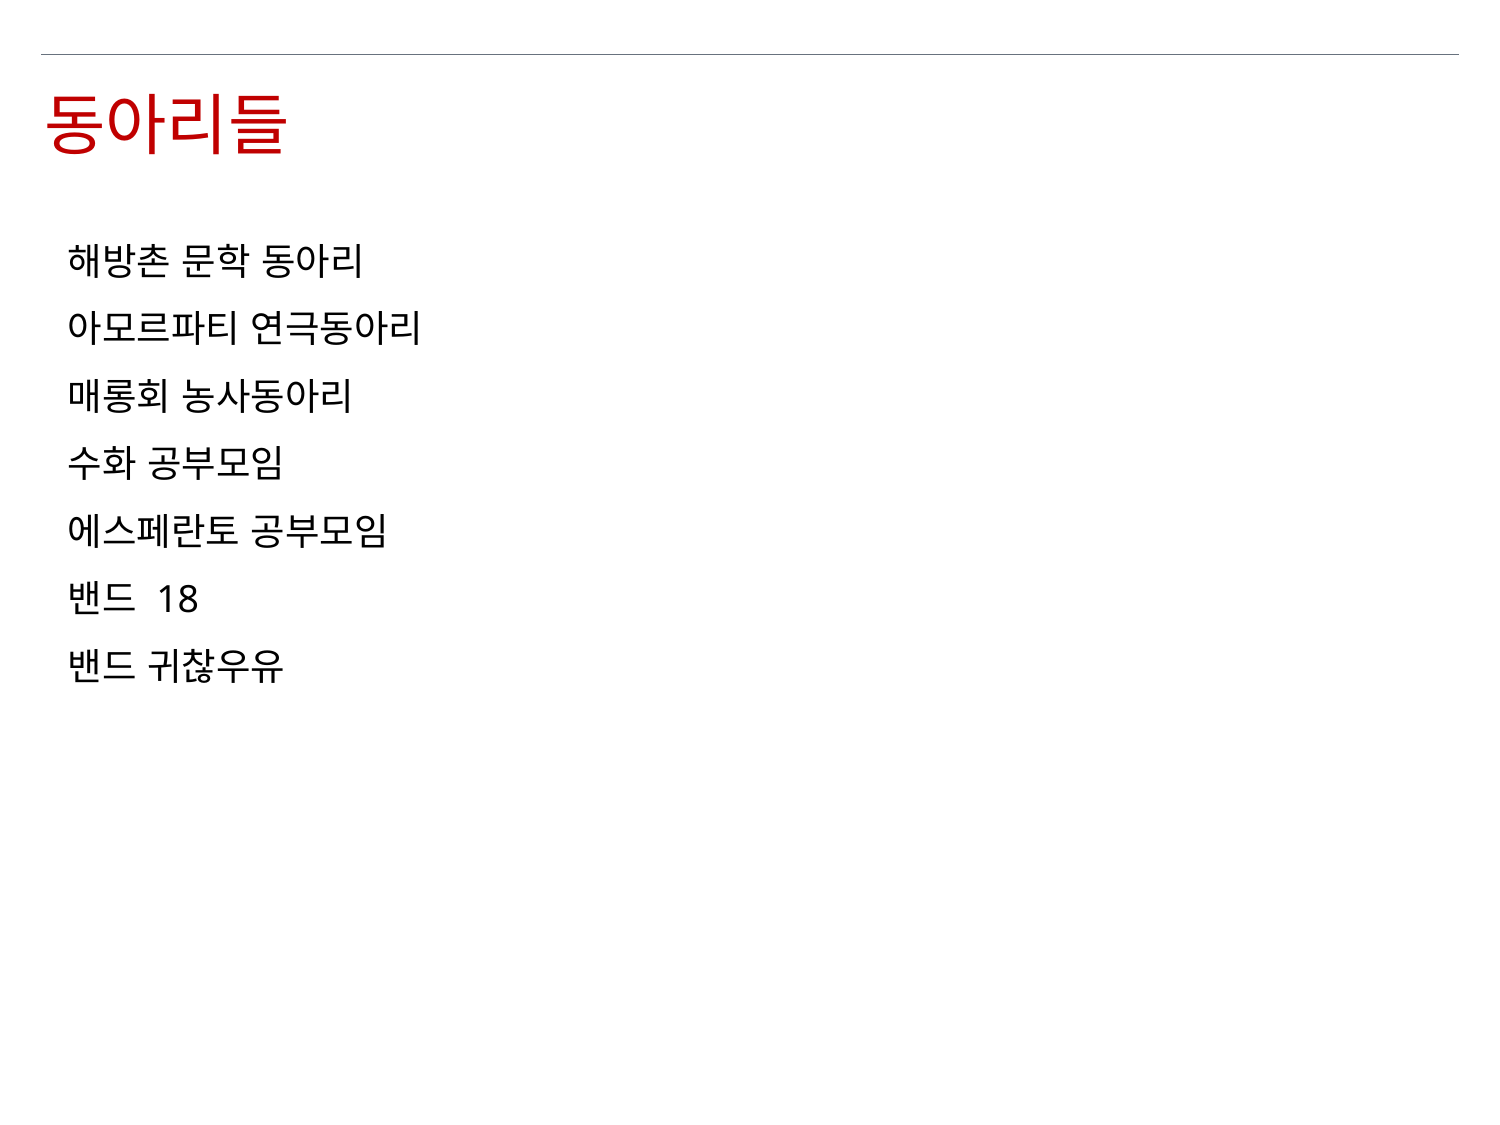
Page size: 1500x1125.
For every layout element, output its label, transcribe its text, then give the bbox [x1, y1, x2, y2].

text_box 동아리들 [29, 75, 1459, 171]
text_box 해방촌 문학 동아리 아모르파티 연극동아리 매롱회 농사동아리 수화 공부모임 에스페란토 공부모임 밴드 18 밴드 귀찮우유 [53, 208, 1176, 696]
